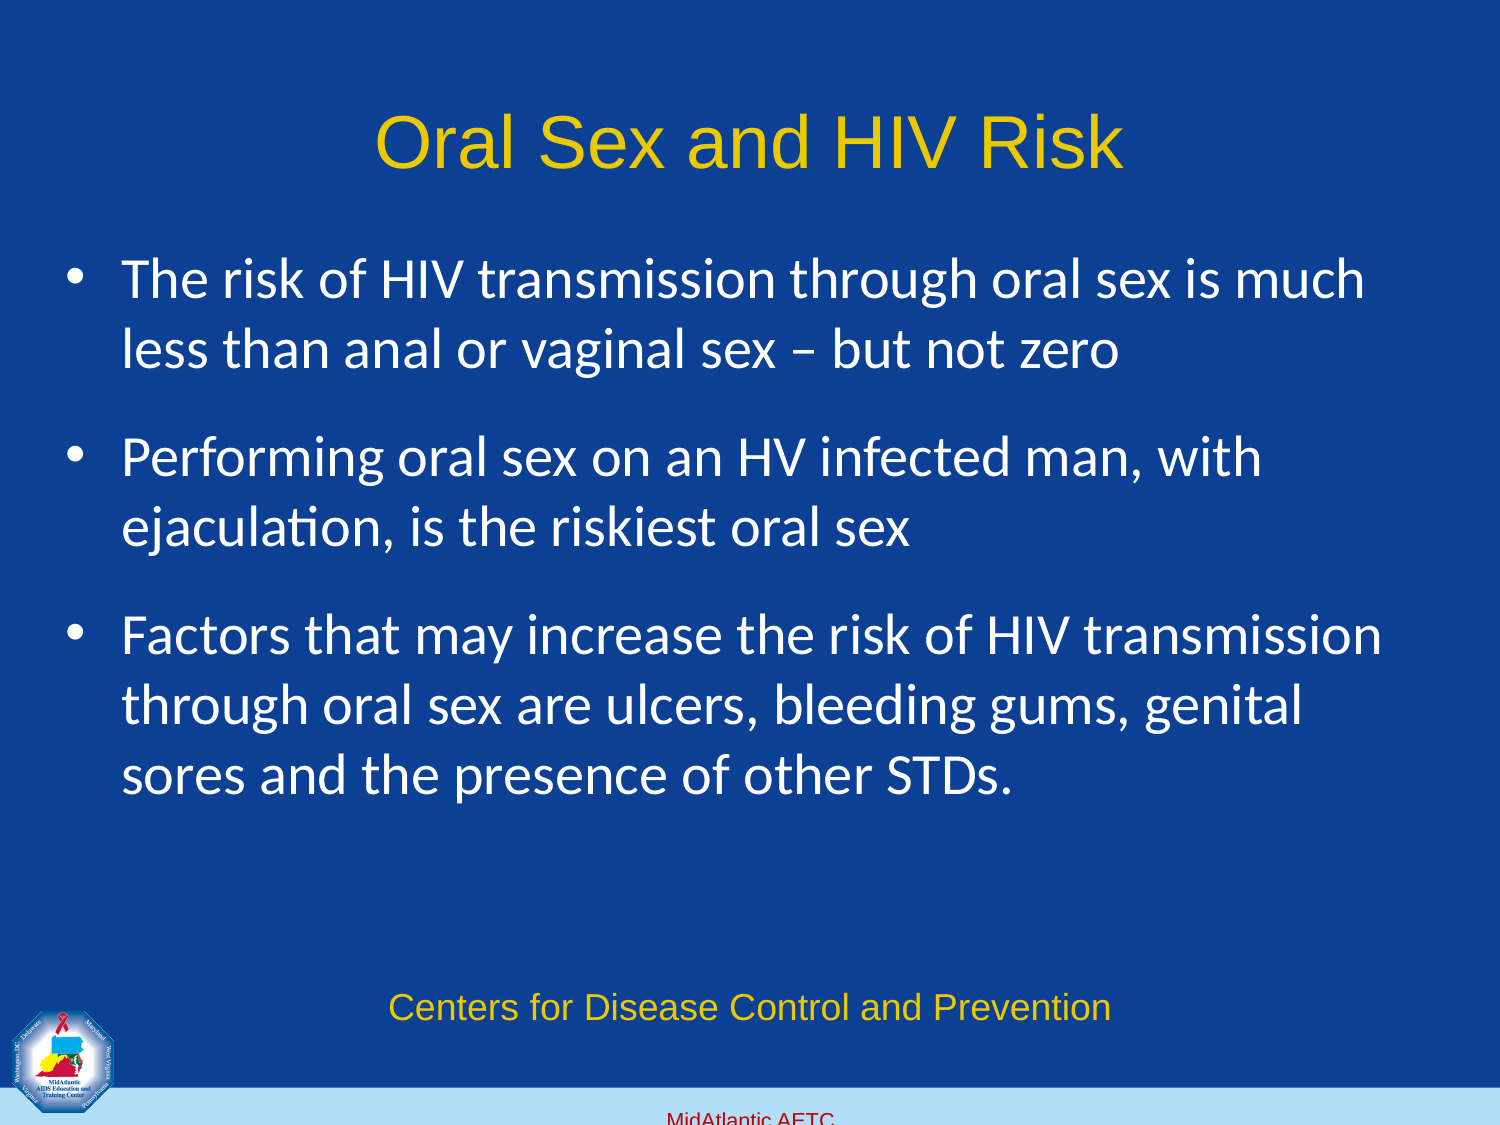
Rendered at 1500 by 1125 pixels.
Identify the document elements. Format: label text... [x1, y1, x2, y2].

picture [12, 1011, 114, 1113]
title Oral Sex and HIV Risk [75, 45, 1425, 232]
text_box Centers for Disease Control and Prevention [343, 975, 1157, 1036]
list The risk of HIV transmission through oral sex is much less than anal or vaginal sex – but not zero Performing oral sex on an HV infected man, with ejaculation, is the riskiest oral sex Factors that may increase the risk of HIV transmission through oral sex are ulcers, bleeding gums, genital sores and the presence of other STDs. [50, 232, 1450, 1006]
